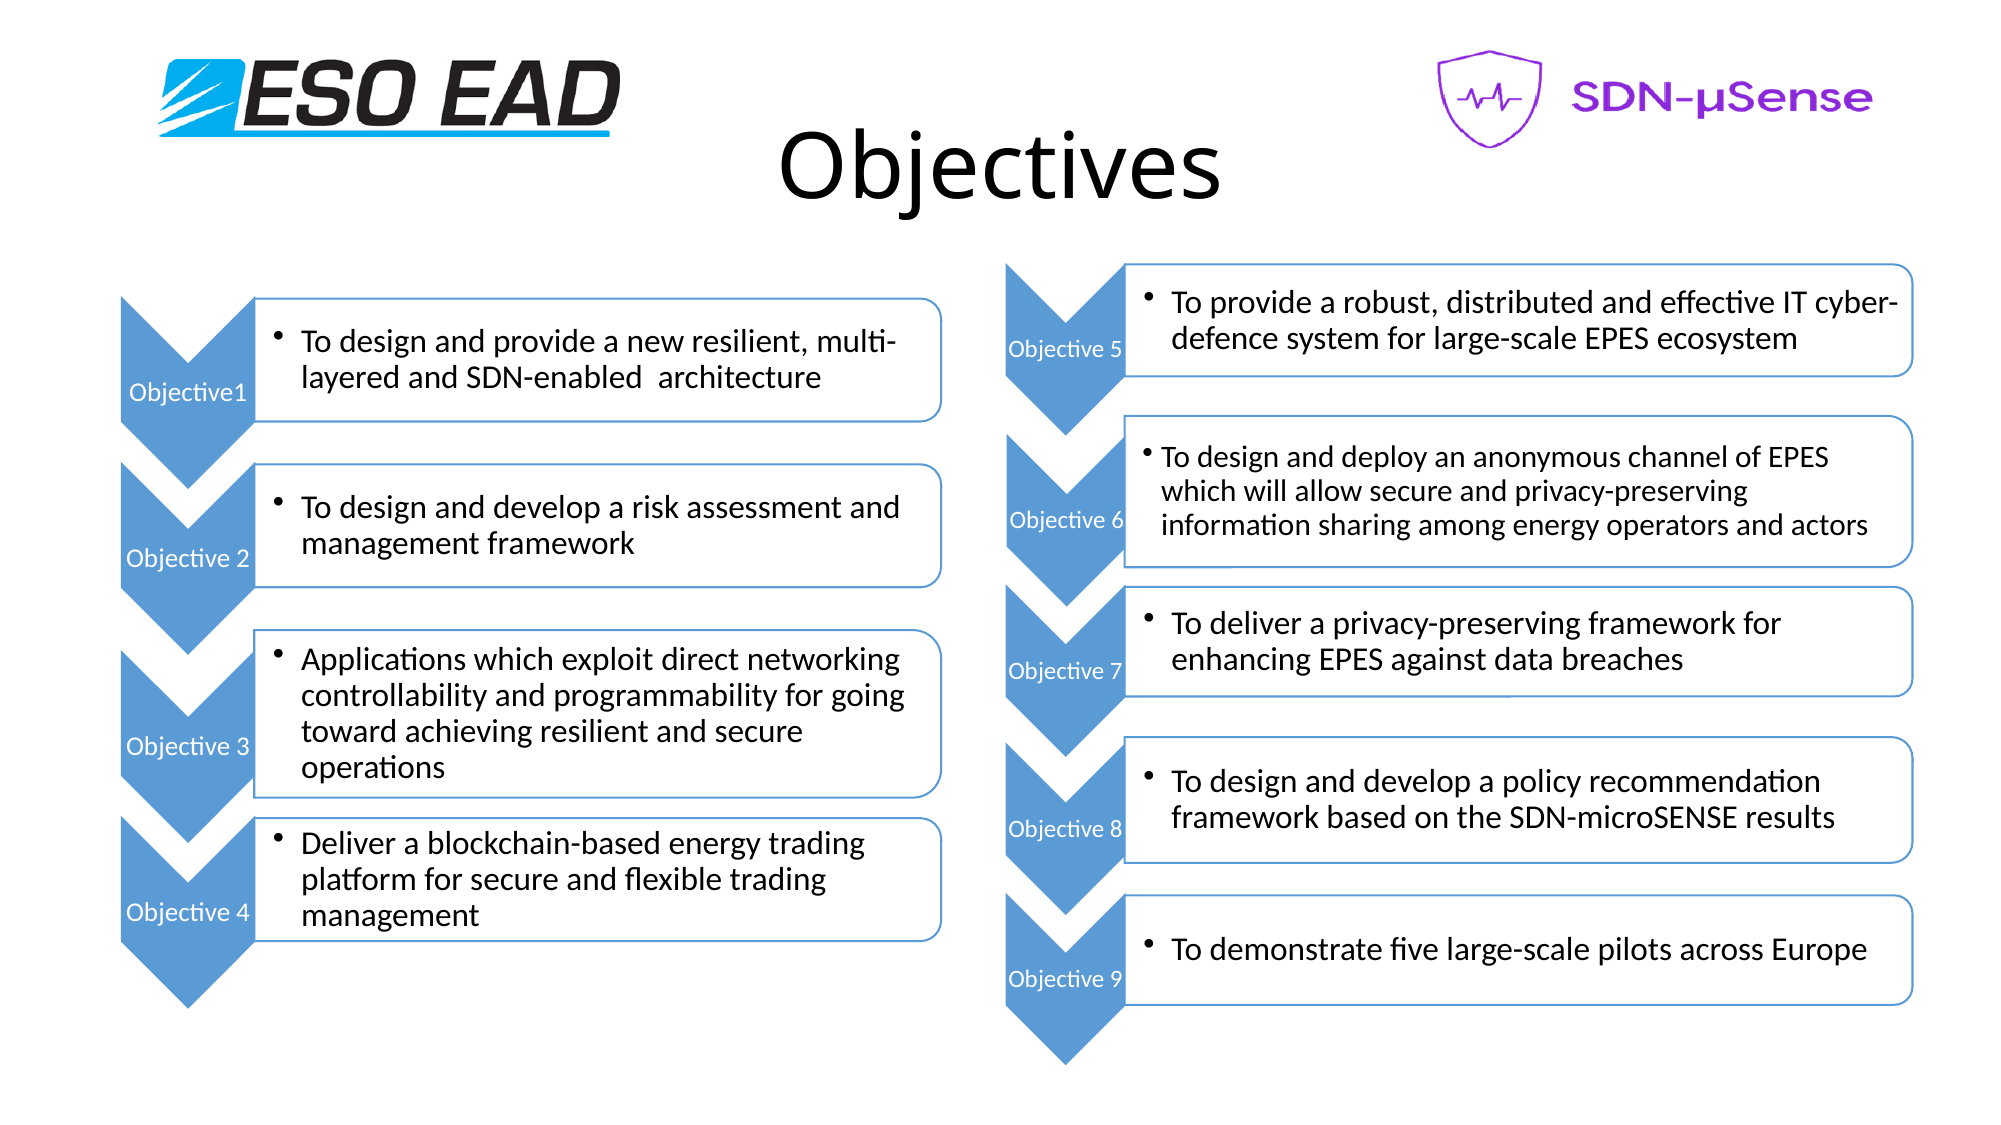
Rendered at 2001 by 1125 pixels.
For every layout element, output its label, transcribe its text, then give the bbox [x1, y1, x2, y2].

picture [235, 59, 620, 137]
picture [158, 59, 223, 137]
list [1006, 261, 1913, 1068]
picture [1426, 41, 1886, 157]
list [121, 296, 942, 1010]
title Objectives [137, 59, 1863, 278]
